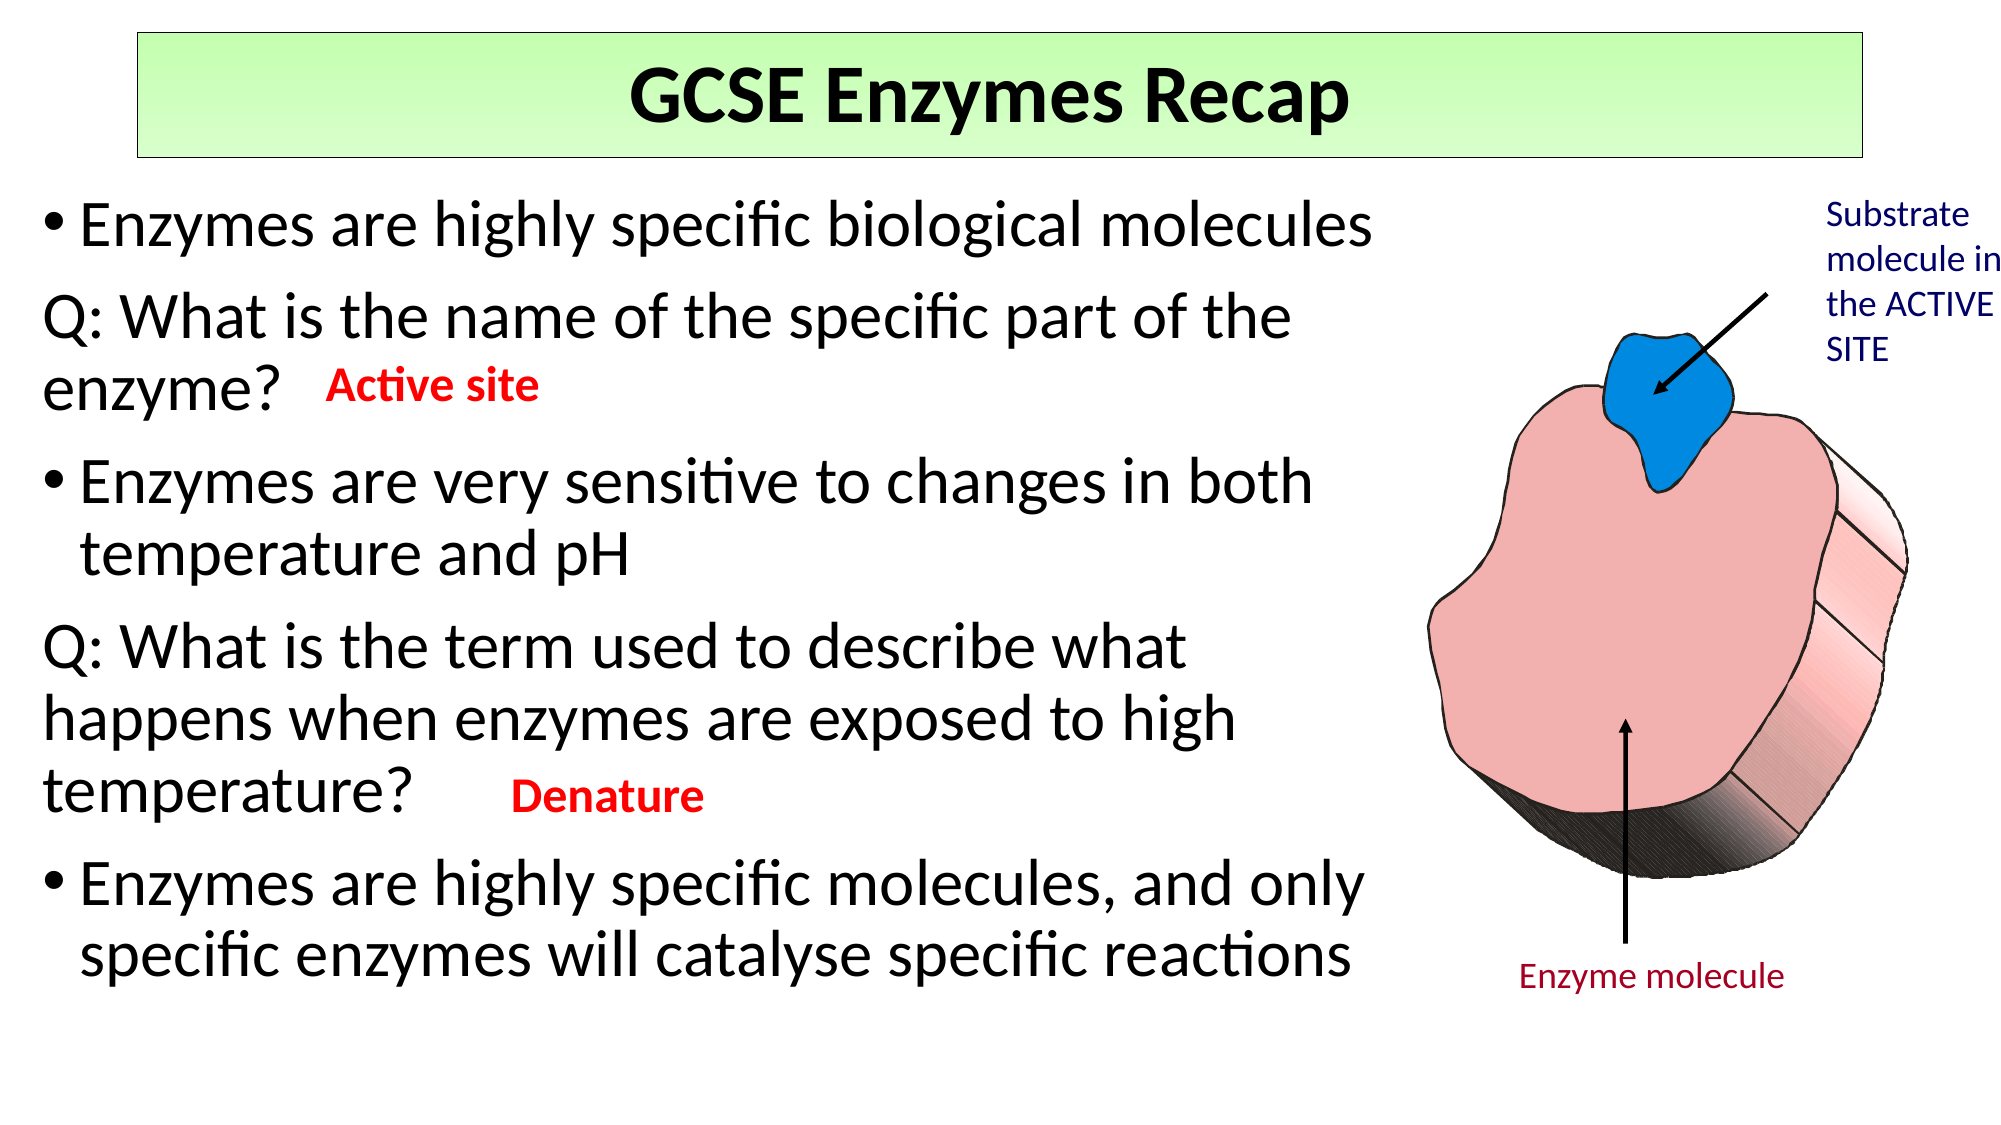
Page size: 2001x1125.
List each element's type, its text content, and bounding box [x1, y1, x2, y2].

text_box GCSE Enzymes Recap [137, 32, 1863, 158]
list Enzymes are highly specific biological molecules Q: What is the name of the specific part of the enzyme? Enzymes are very sensitive to changes in both temperature and pH Q: What is the term used to describe what happens when enzymes are exposed to high temperature? Enzymes are highly specific molecules, and only specific enzymes will catalyse specific reactions [27, 181, 1425, 1010]
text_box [1425, 181, 2000, 1019]
text_box Denature [496, 755, 957, 831]
text_box Active site [310, 343, 772, 419]
